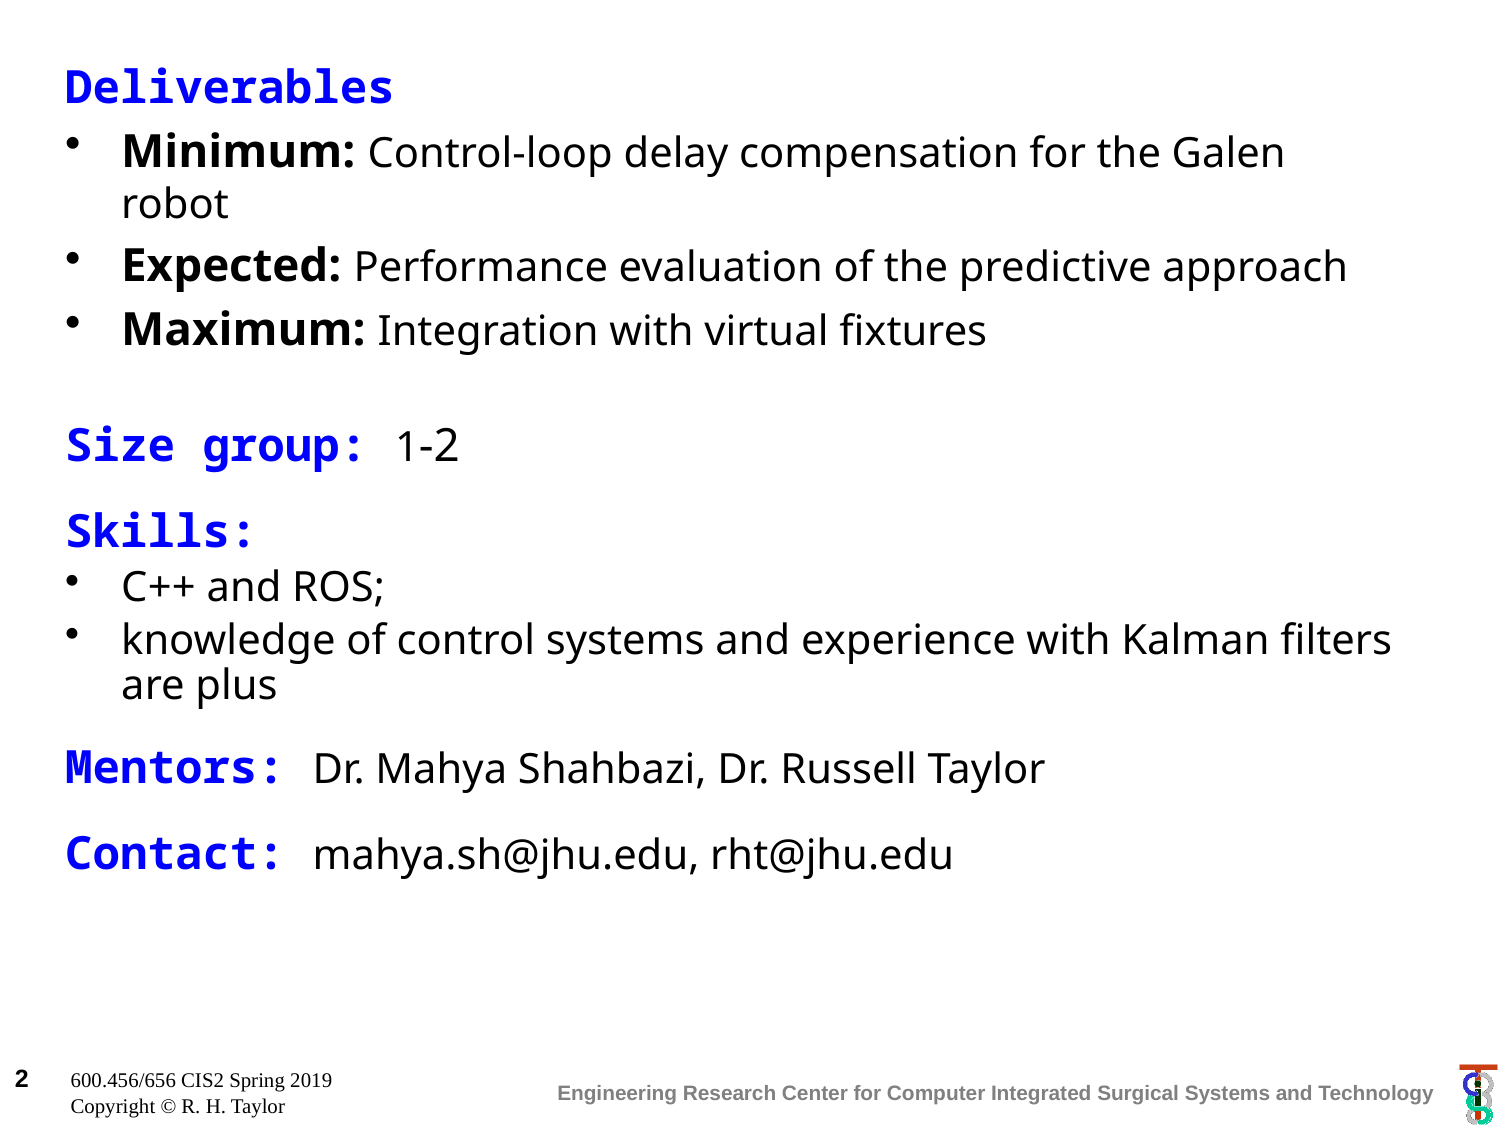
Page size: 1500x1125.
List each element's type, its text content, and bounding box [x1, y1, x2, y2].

list Deliverables Minimum: Control-loop delay compensation for the Galen robot Expected: Performance evaluation of the predictive approach Maximum: Integration with virtual fixtures Size group: 1-2 Skills: C++ and ROS; knowledge of control systems and experience with Kalman filters are plus Mentors: Dr. Mahya Shahbazi, Dr. Russell Taylor Contact: mahya.sh@jhu.edu, rht@jhu.edu [49, 49, 1413, 1051]
picture [1455, 1062, 1500, 1125]
